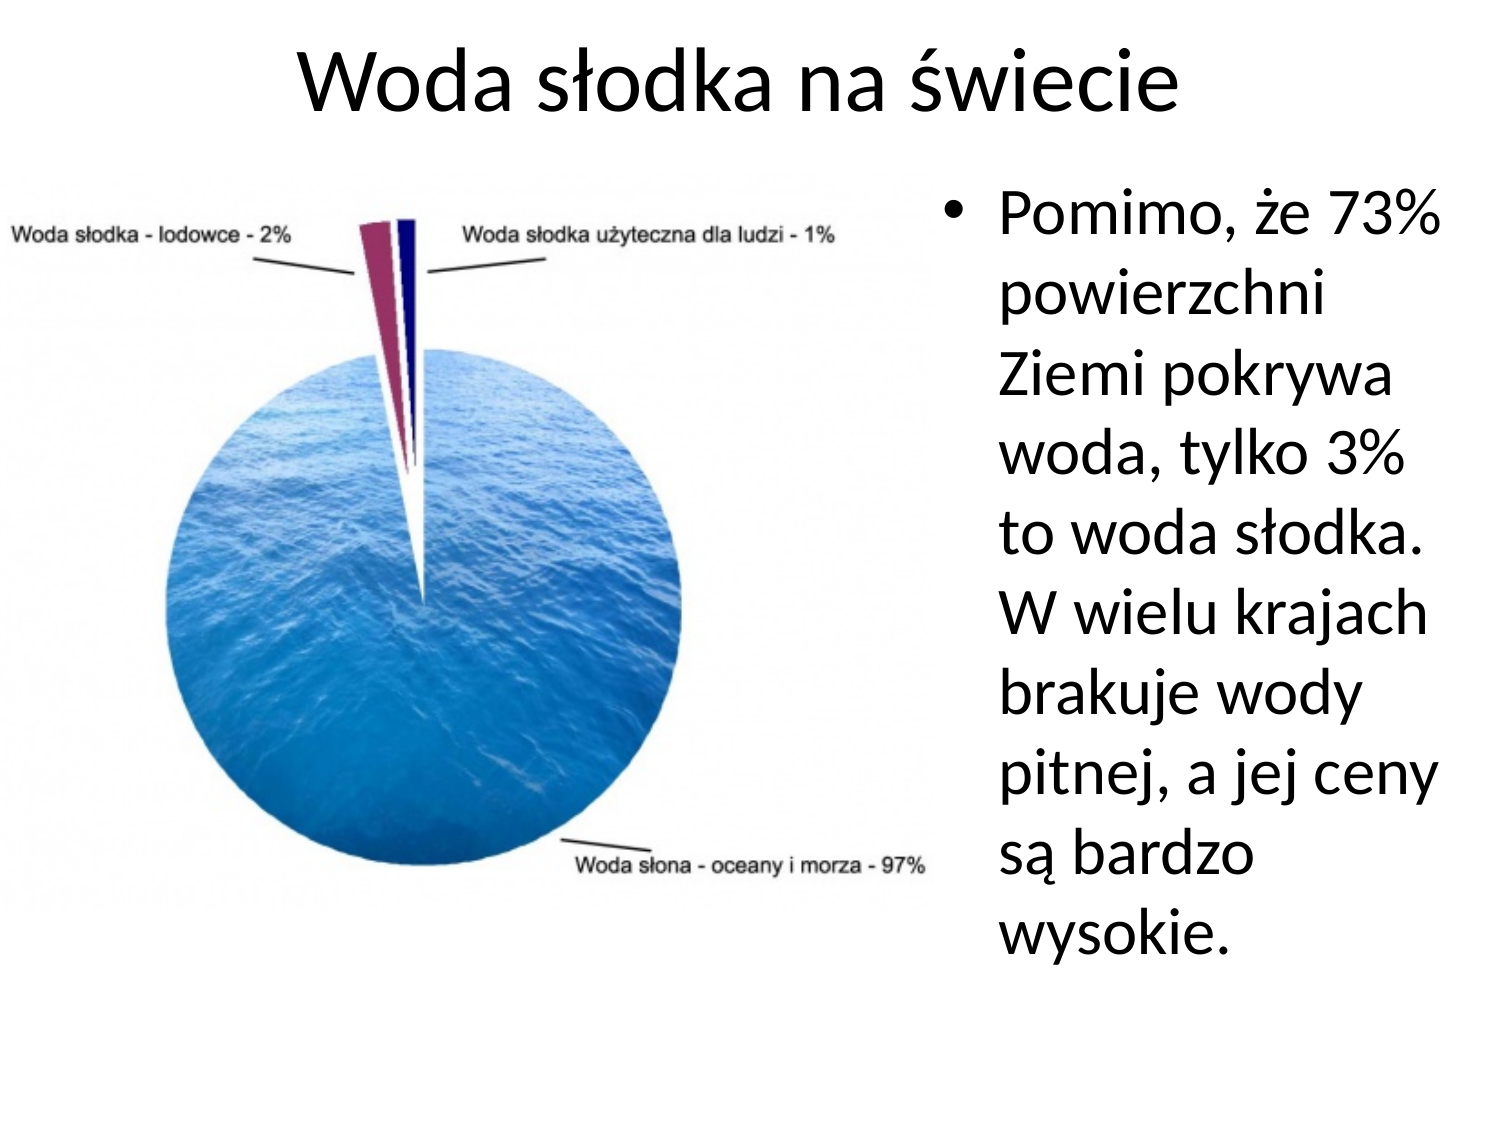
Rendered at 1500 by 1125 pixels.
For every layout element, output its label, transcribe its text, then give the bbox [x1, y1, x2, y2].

list Pomimo, że 73% powierzchni Ziemi pokrywa woda, tylko 3% to woda słodka. W wielu krajach brakuje wody pitnej, a jej ceny są bardzo wysokie. [927, 160, 1471, 1005]
picture [0, 172, 934, 910]
title Woda słodka na świecie [64, 0, 1415, 149]
